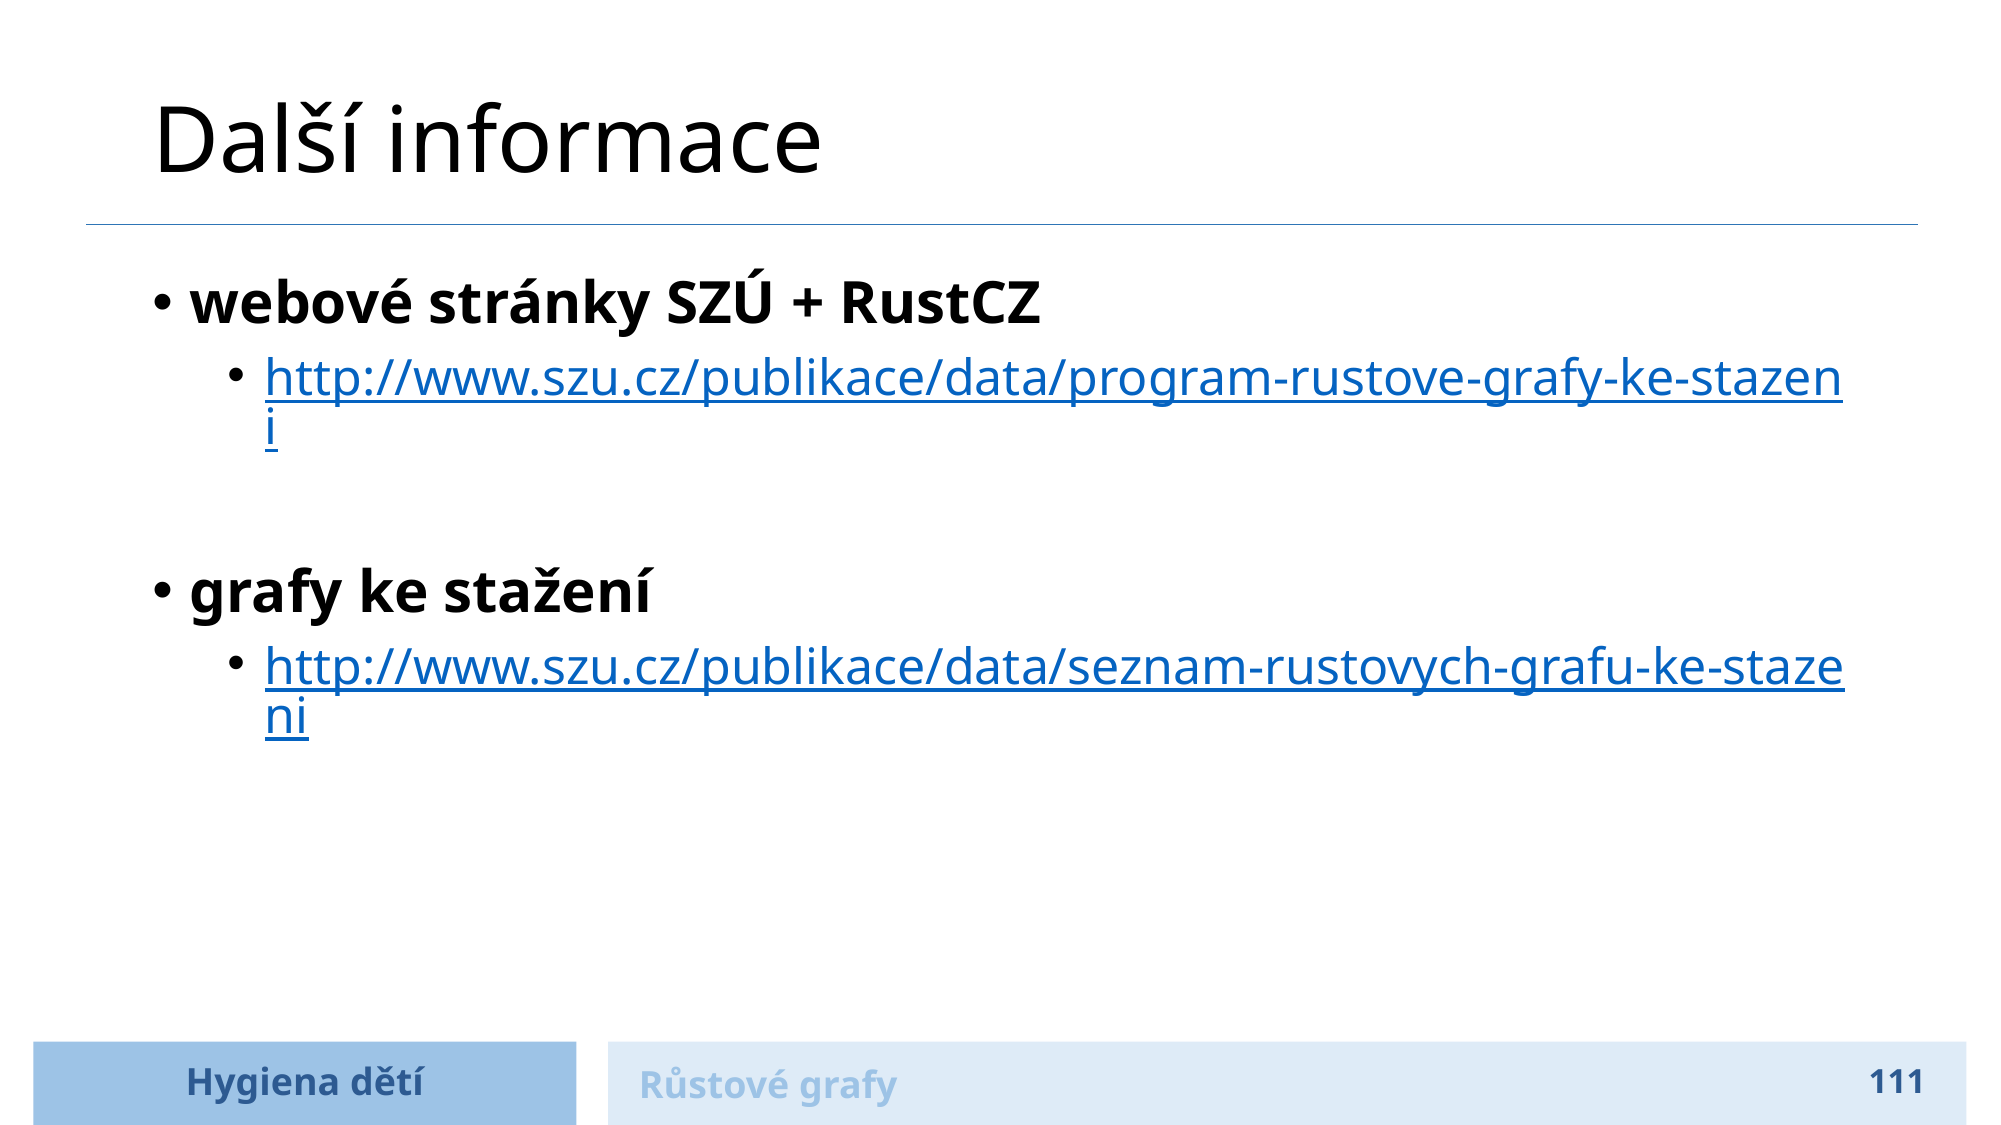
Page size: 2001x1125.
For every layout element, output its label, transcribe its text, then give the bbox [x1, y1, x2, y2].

title Další informace [137, 59, 1863, 227]
footer Hygiena dětí [150, 1053, 460, 1114]
slide_number 111 [1490, 1053, 1941, 1114]
text_box Růstové grafy [623, 1053, 1115, 1114]
list webové stránky SZÚ + RustCZ http://www.szu.cz/publikace/data/program-rustove-grafy-ke-stazeni grafy ke stažení http://www.szu.cz/publikace/data/seznam-rustovych-grafu-ke-stazeni [137, 265, 1863, 985]
